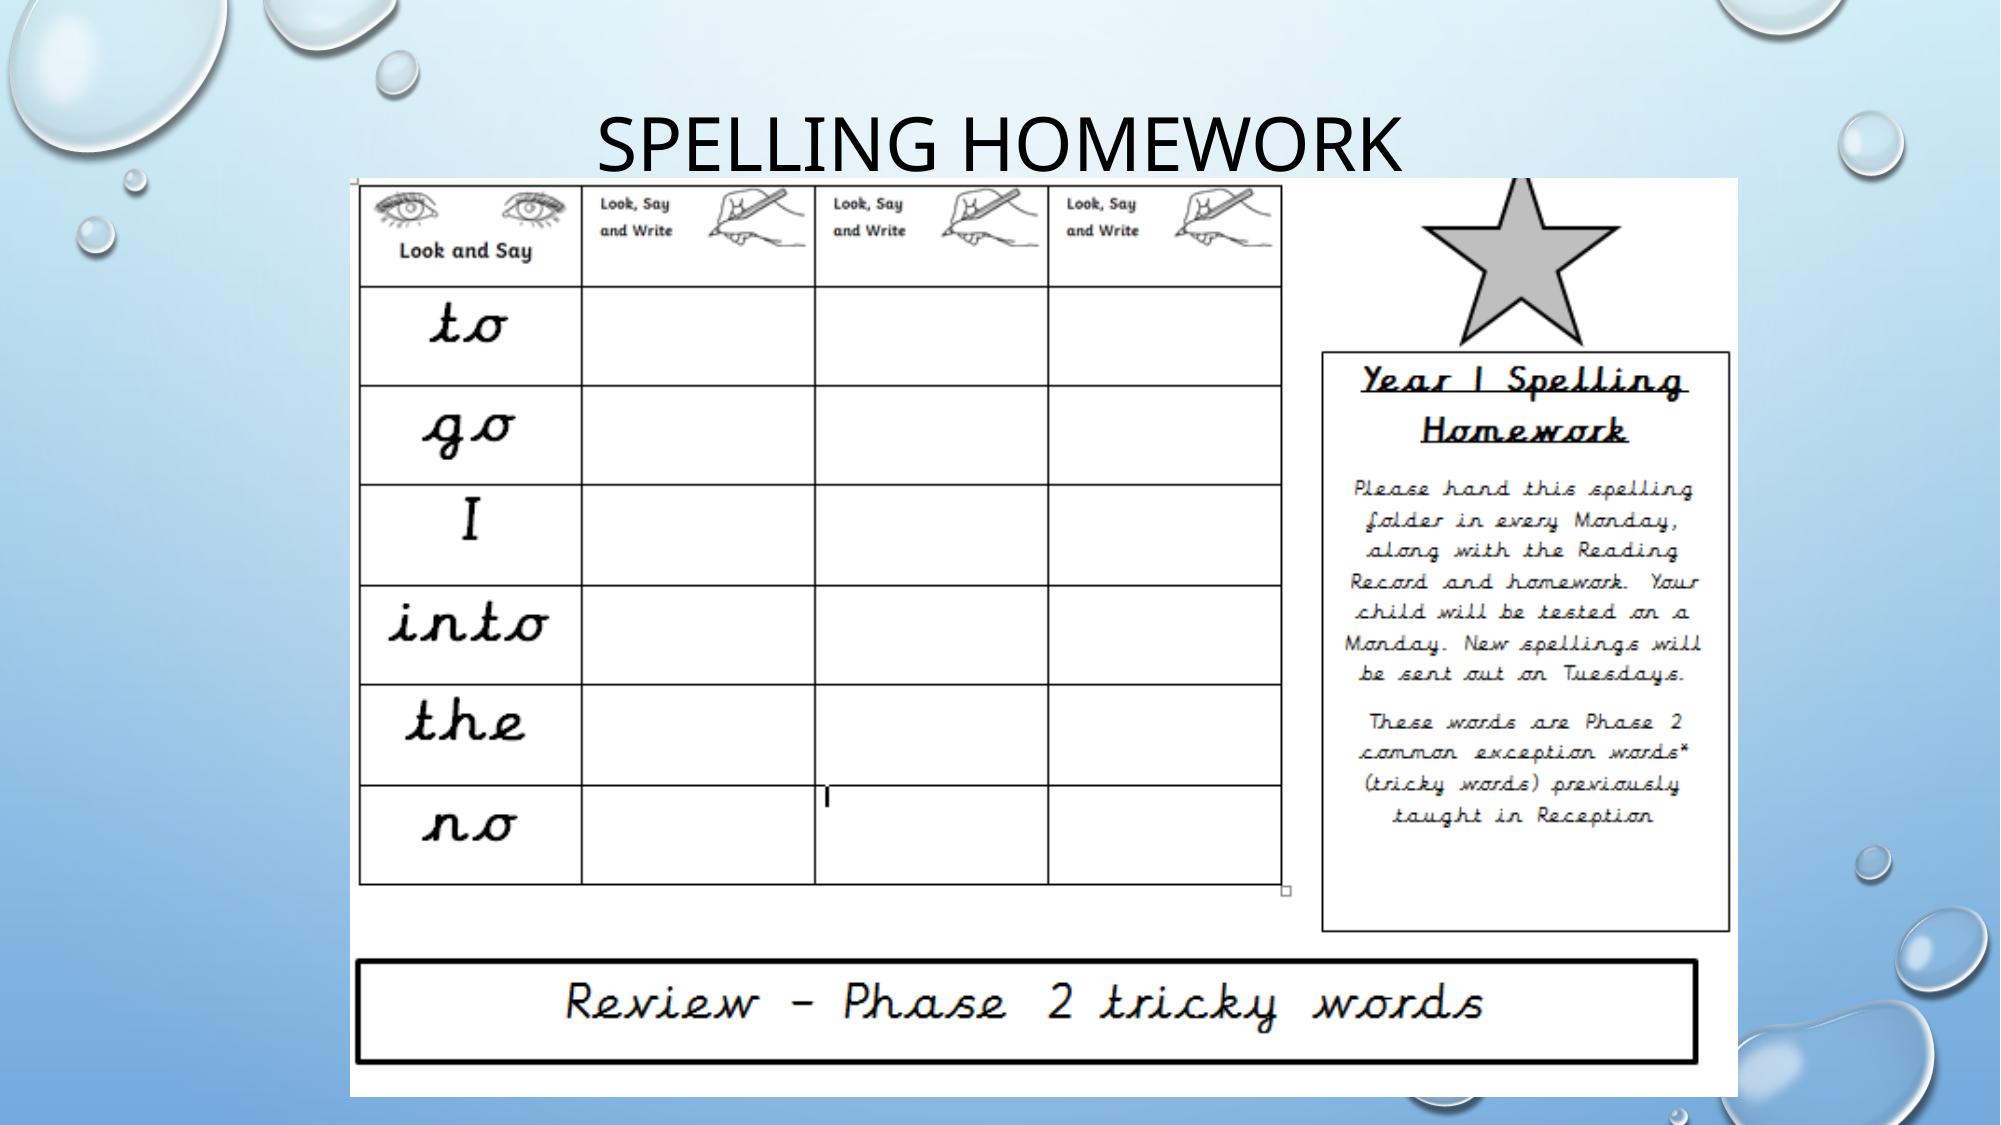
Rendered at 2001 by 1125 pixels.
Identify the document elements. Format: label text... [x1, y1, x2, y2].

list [350, 178, 1739, 1097]
title Spelling homework [149, 38, 1851, 257]
picture [0, 0, 2000, 1125]
